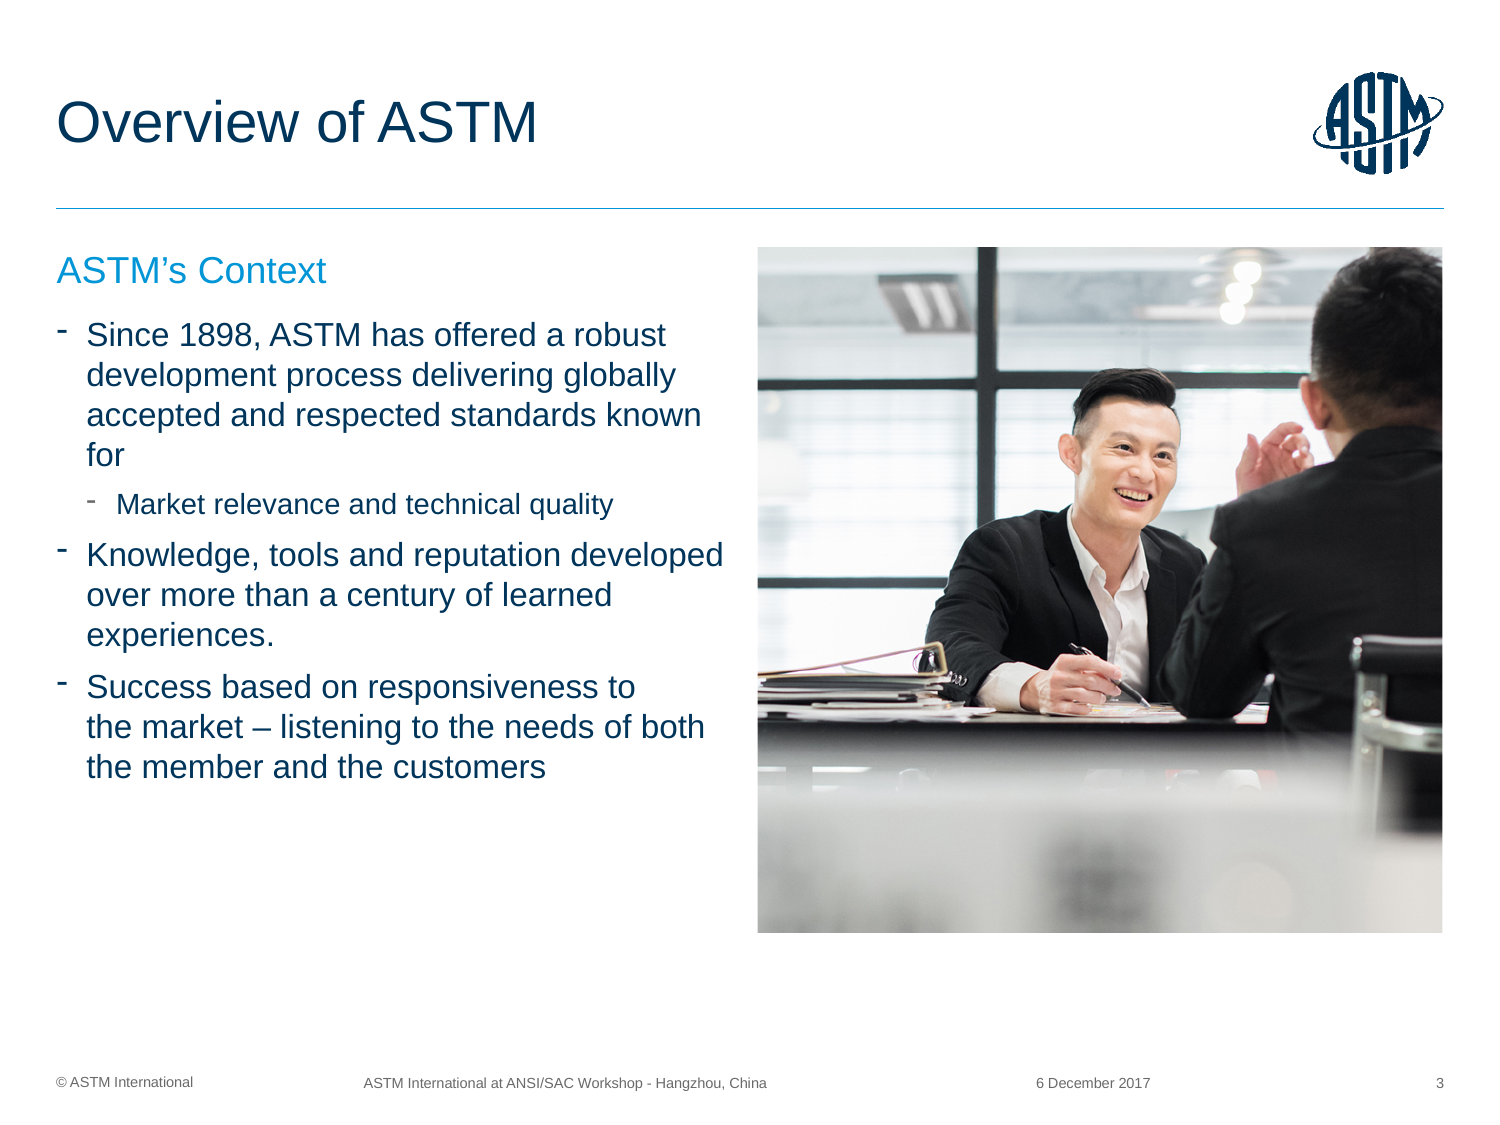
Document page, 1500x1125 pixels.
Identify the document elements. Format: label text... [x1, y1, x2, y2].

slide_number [860, 1072, 1326, 1093]
list Since 1898, ASTM has offered a robust development process delivering globally accepted and respected standards known for Market relevance and technical quality Knowledge, tools and reputation developed over more than a century of learned experiences. Success based on responsiveness to the market – listening to the needs of both the member and the customers [56, 313, 736, 933]
footer ASTM International at ANSI/SAC Workshop - Hangzhou, China [307, 1072, 824, 1093]
list ASTM’s Context [56, 245, 718, 296]
picture [757, 247, 1443, 933]
slide_number 3 [1370, 1072, 1444, 1093]
title Overview of ASTM [56, 53, 1214, 194]
picture [1312, 71, 1444, 175]
